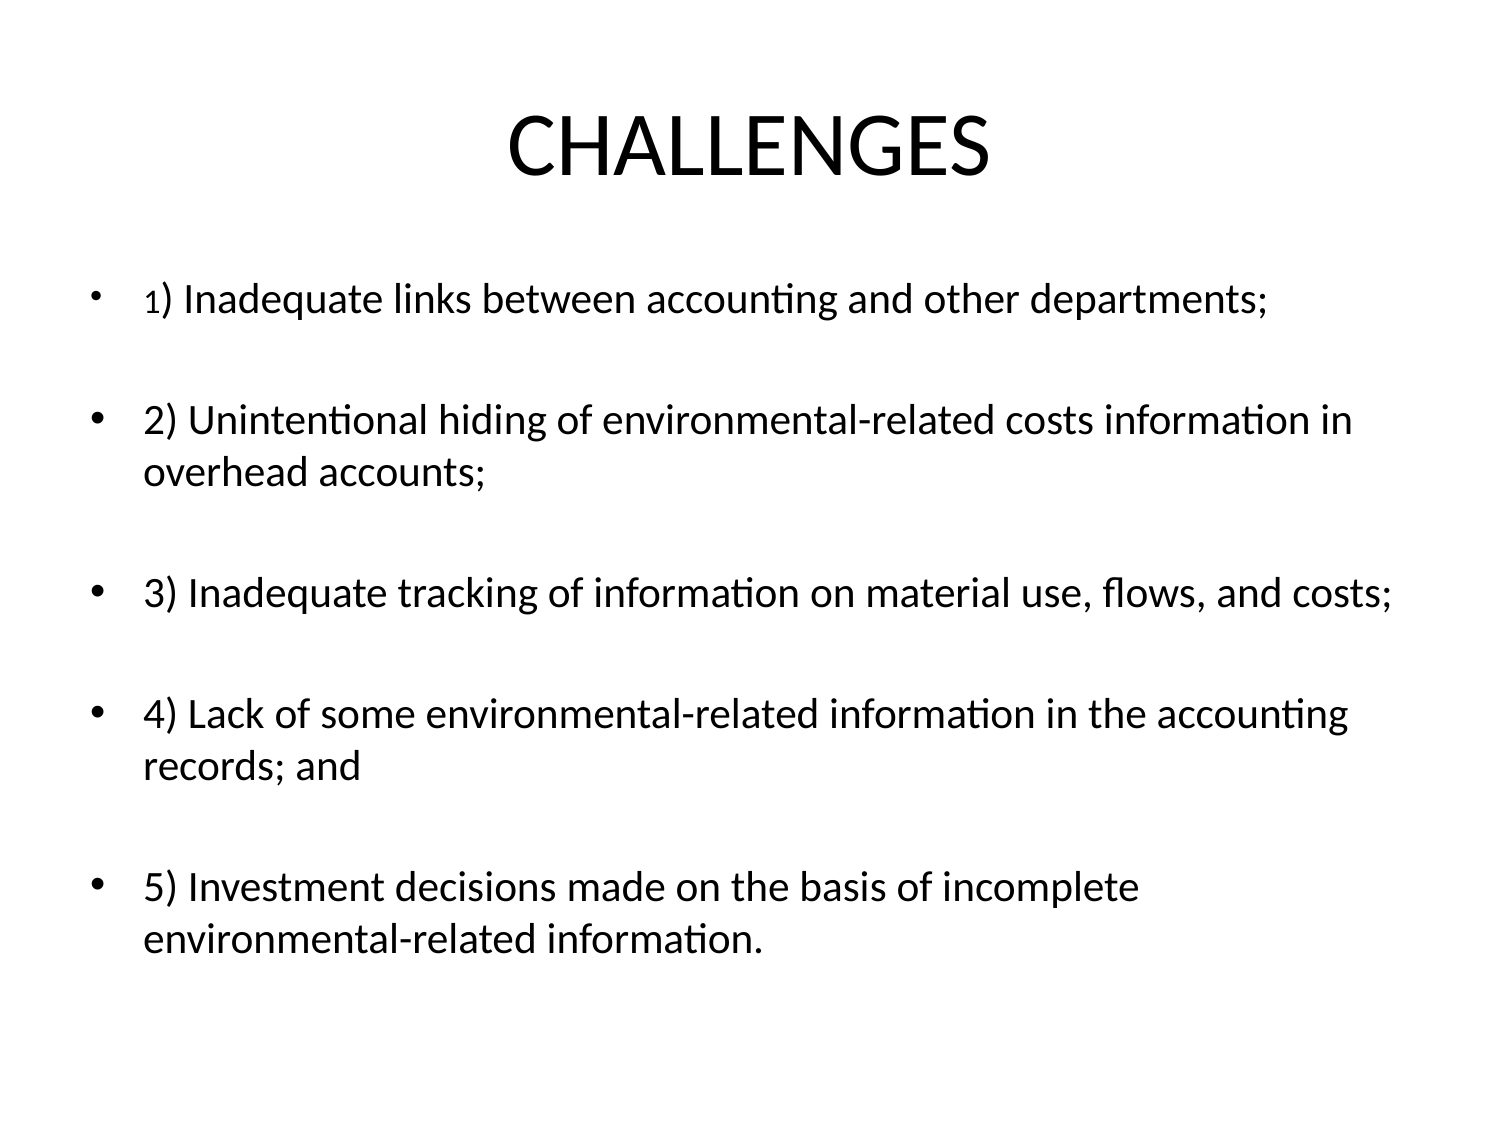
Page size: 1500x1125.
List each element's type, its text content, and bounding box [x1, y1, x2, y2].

list 1) Inadequate links between accounting and other departments; 2) Unintentional hiding of environmental-related costs information in overhead accounts; 3) Inadequate tracking of information on material use, flows, and costs; 4) Lack of some environmental-related information in the accounting records; and 5) Investment decisions made on the basis of incomplete environmental-related information. [75, 262, 1425, 1005]
title CHALLENGES [75, 45, 1425, 233]
